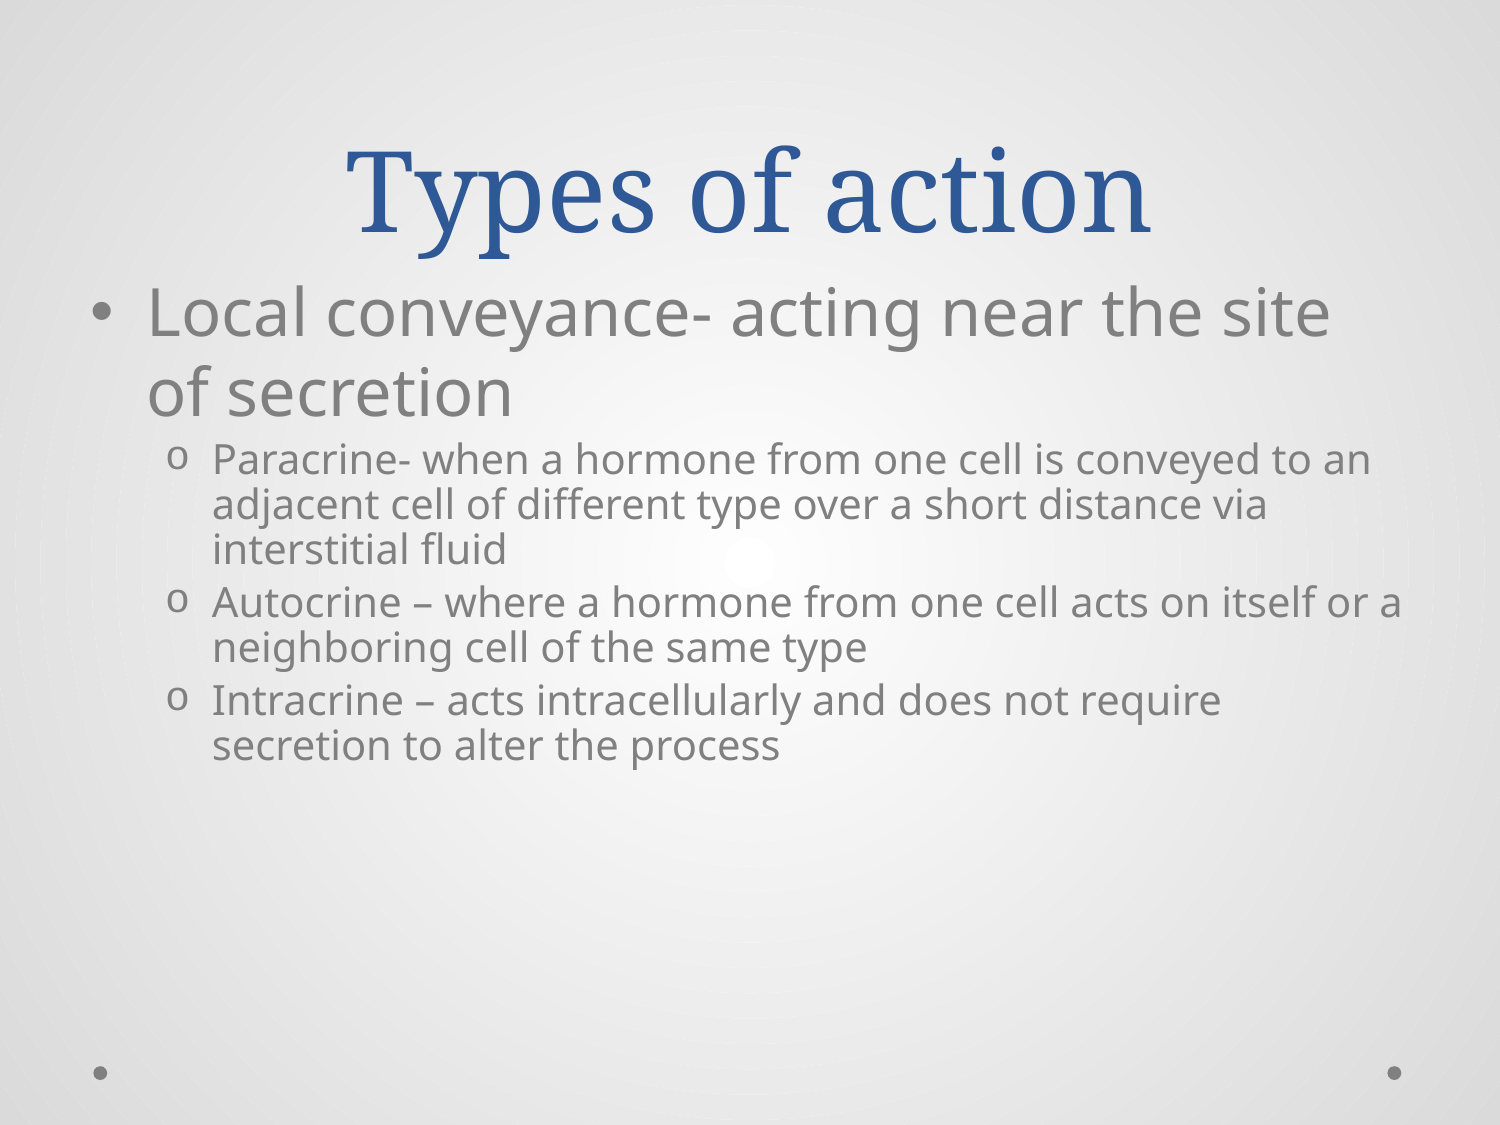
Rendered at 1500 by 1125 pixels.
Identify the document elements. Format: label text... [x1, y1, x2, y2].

list Local conveyance- acting near the site of secretion Paracrine- when a hormone from one cell is conveyed to an adjacent cell of different type over a short distance via interstitial fluid Autocrine – where a hormone from one cell acts on itself or a neighboring cell of the same type Intracrine – acts intracellularly and does not require secretion to alter the process [75, 262, 1425, 1005]
title Types of action [75, 0, 1425, 262]
